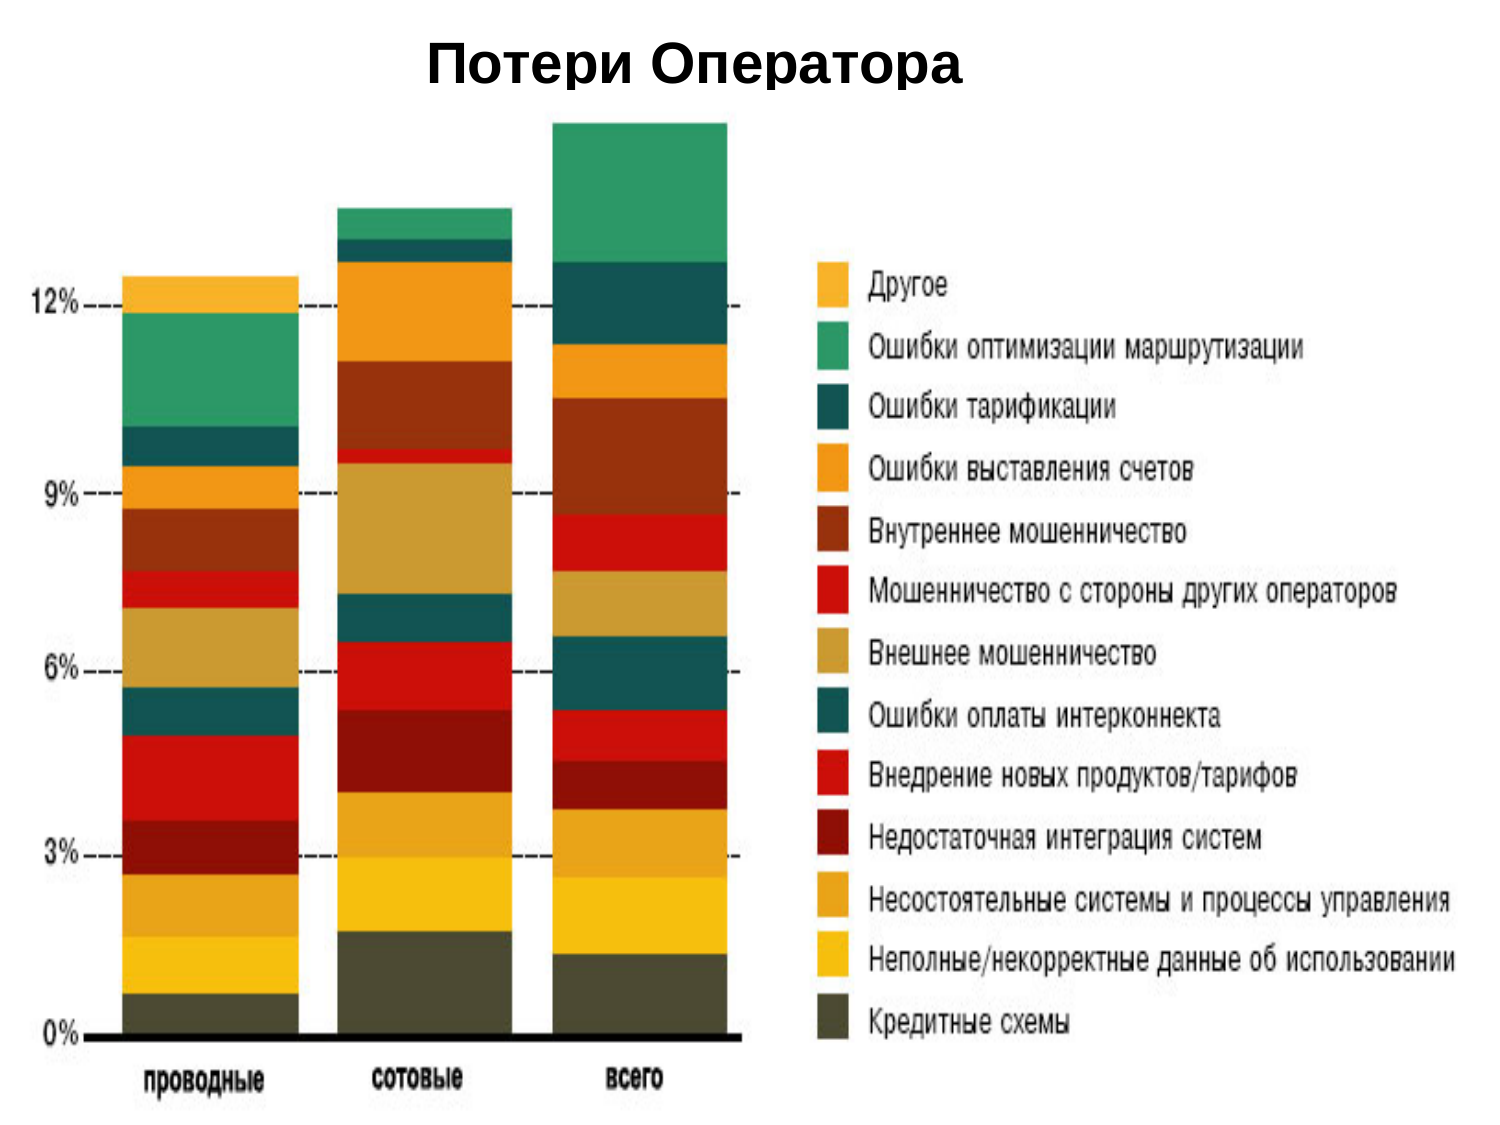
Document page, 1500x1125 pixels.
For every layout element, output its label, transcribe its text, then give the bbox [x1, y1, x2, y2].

picture [16, 89, 1500, 1125]
text_box Потери Оператора [383, 0, 1246, 88]
